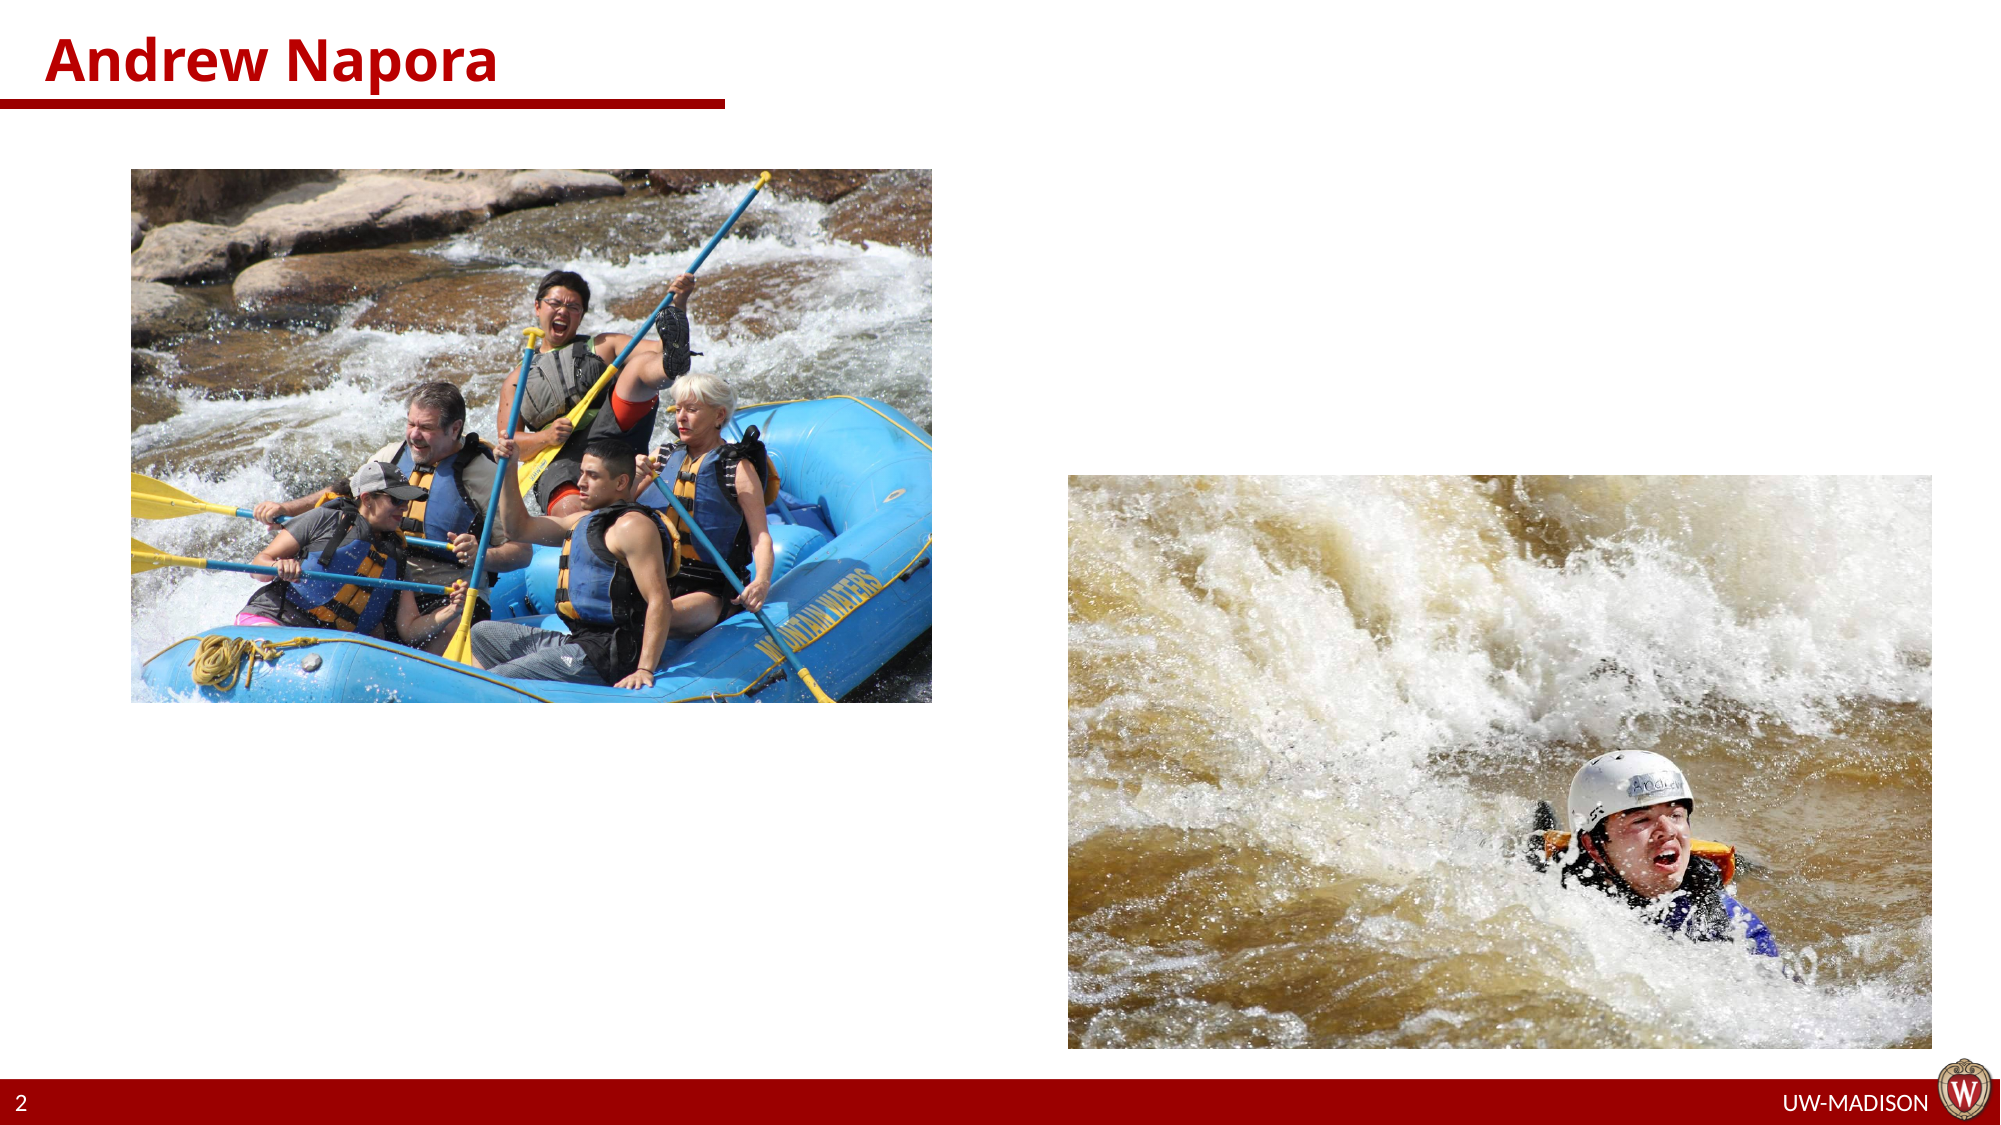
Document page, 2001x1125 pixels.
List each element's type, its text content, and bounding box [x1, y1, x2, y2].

picture [1936, 1057, 1995, 1124]
title Andrew Napora [30, 25, 1970, 101]
picture [1068, 475, 1932, 1049]
picture [131, 169, 932, 703]
